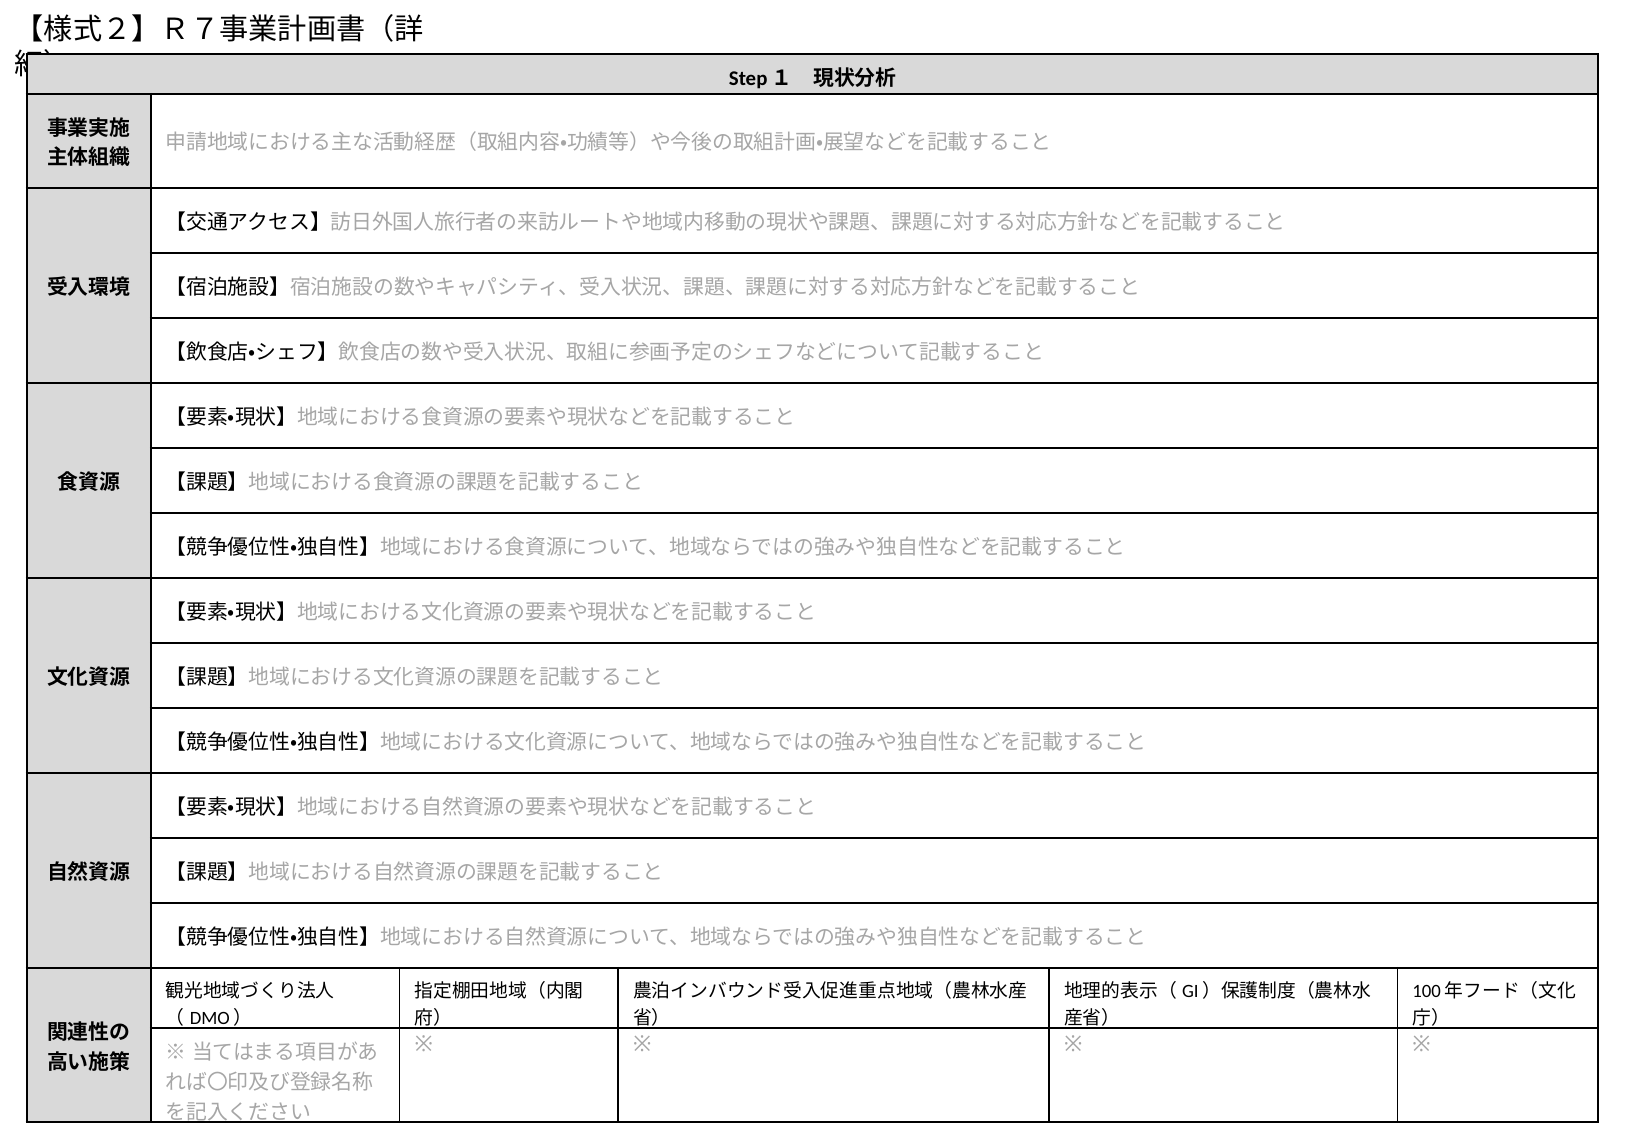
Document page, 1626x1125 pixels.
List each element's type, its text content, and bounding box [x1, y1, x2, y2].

table_cell 【競争優位性・独自性】地域における食資源について、地域ならではの強みや独自性などを記載すること [152, 514, 1597, 577]
table_cell 【課題】地域における自然資源の課題を記載すること [152, 839, 1597, 902]
table_cell 自然資源 [28, 774, 150, 967]
table_cell 【要素・現状】地域における食資源の要素や現状などを記載すること [152, 384, 1597, 447]
table_cell 【競争優位性・独自性】地域における文化資源について、地域ならではの強みや独自性などを記載すること [152, 709, 1597, 772]
table_cell 【交通アクセス】訪日外国人旅行者の来訪ルートや地域内移動の現状や課題、課題に対する対応方針などを記載すること [152, 189, 1597, 252]
table_cell 文化資源 [28, 579, 150, 772]
table_cell ※当てはまる項目があれば〇印及び登録名称を記入ください [152, 1029, 399, 1121]
text_box 【様式２】Ｒ７事業計画書（詳細） [0, 2, 477, 88]
table_cell 100年フード（文化庁） [1398, 969, 1597, 1027]
table_cell ※ [619, 1029, 1048, 1121]
table_cell 【課題】地域における食資源の課題を記載すること [152, 449, 1597, 512]
table_cell 【競争優位性・独自性】地域における自然資源について、地域ならではの強みや独自性などを記載すること [152, 904, 1597, 967]
table_cell ※ [400, 1029, 617, 1121]
table_cell 申請地域における主な活動経歴（取組内容・功績等）や今後の取組計画・展望などを記載すること [152, 95, 1597, 187]
table_cell 農泊インバウンド受入促進重点地域（農林水産省） [619, 969, 1048, 1027]
table_cell 地理的表示（GI）保護制度（農林水産省） [1050, 969, 1397, 1027]
table_cell 指定棚田地域（内閣府） [400, 969, 617, 1027]
table_cell 【要素・現状】地域における自然資源の要素や現状などを記載すること [152, 774, 1597, 837]
table_cell 【課題】地域における文化資源の課題を記載すること [152, 644, 1597, 707]
table_cell 事業実施 主体組織 [28, 95, 150, 187]
table_cell ※ [1050, 1029, 1397, 1121]
table_cell 【要素・現状】地域における文化資源の要素や現状などを記載すること [152, 579, 1597, 642]
table_cell 関連性の 高い施策 [28, 969, 150, 1121]
table_cell 観光地域づくり法人（DMO） [152, 969, 399, 1027]
table_cell ※ [1398, 1029, 1597, 1121]
table_cell 【飲食店・シェフ】飲食店の数や受入状況、取組に参画予定のシェフなどについて記載すること [152, 319, 1597, 382]
table_header Step１ 現状分析 [28, 55, 1597, 93]
table_cell 受入環境 [28, 189, 150, 382]
table_cell 【宿泊施設】宿泊施設の数やキャパシティ、受入状況、課題、課題に対する対応方針などを記載すること [152, 254, 1597, 317]
table_cell 食資源 [28, 384, 150, 577]
